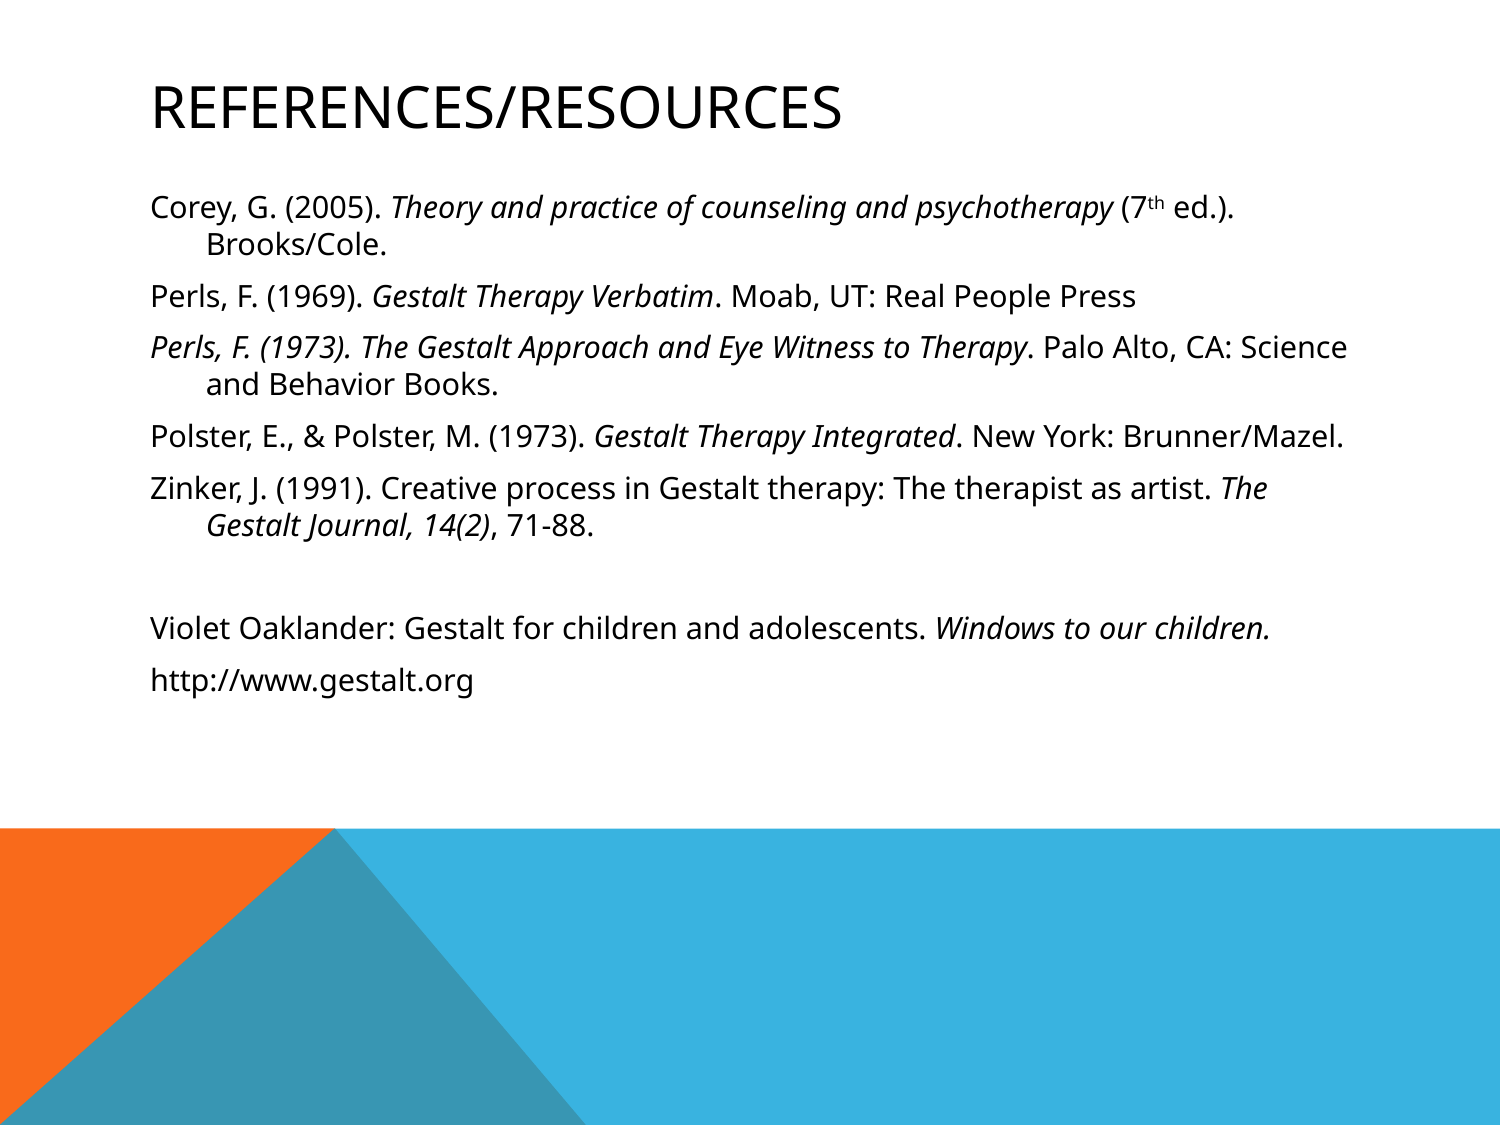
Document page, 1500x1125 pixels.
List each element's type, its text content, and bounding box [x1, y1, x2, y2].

title References/RESOURCES [135, 60, 1369, 150]
list Corey, G. (2005). Theory and practice of counseling and psychotherapy (7th ed.). Brooks/Cole. Perls, F. (1969). Gestalt Therapy Verbatim. Moab, UT: Real People Press Perls, F. (1973). The Gestalt Approach and Eye Witness to Therapy. Palo Alto, CA: Science and Behavior Books. Polster, E., & Polster, M. (1973). Gestalt Therapy Integrated. New York: Brunner/Mazel. Zinker, J. (1991). Creative process in Gestalt therapy: The therapist as artist. The Gestalt Journal, 14(2), 71-88. Violet Oaklander: Gestalt for children and adolescents. Windows to our children. http://www.gestalt.org [135, 180, 1369, 768]
